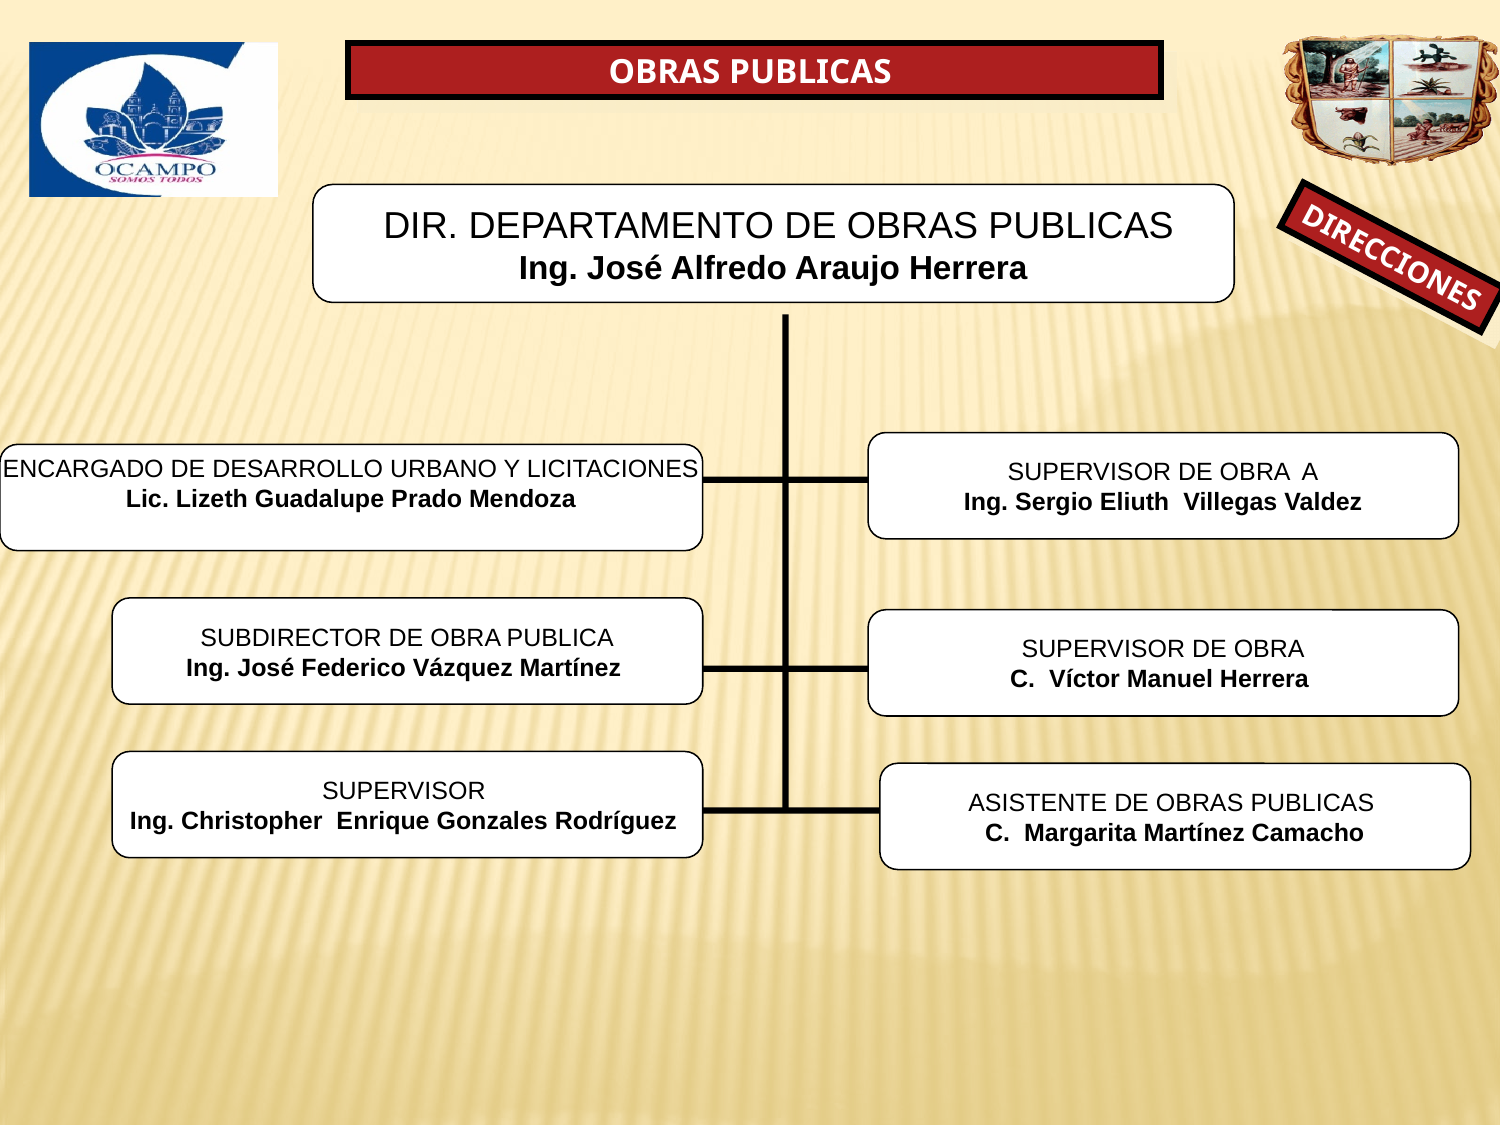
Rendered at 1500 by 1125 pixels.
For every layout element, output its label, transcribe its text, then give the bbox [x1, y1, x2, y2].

text_box SUPERVISOR DE OBRA A Ing. Sergio Eliuth Villegas Valdez [868, 432, 1459, 539]
picture [29, 42, 278, 197]
text_box ASISTENTE DE OBRAS PUBLICAS C. Margarita Martínez Camacho [879, 763, 1471, 870]
text_box SUBDIRECTOR DE OBRA PUBLICA Ing. José Federico Vázquez Martínez [112, 597, 703, 705]
text_box ENCARGADO DE DESARROLLO URBANO Y LICITACIONES Lic. Lizeth Guadalupe Prado Mendoza [0, 444, 703, 551]
text_box DIR. DEPARTAMENTO DE OBRAS PUBLICAS Ing. José Alfredo Araujo Herrera [312, 184, 1235, 303]
text_box SUPERVISOR Ing. Christopher Enrique Gonzales Rodríguez [112, 751, 703, 858]
text_box OBRAS PUBLICAS [348, 42, 1161, 98]
text_box DIRECCIONES [1280, 189, 1500, 332]
picture [1281, 30, 1500, 171]
text_box SUPERVISOR DE OBRA C. Víctor Manuel Herrera [868, 609, 1459, 716]
